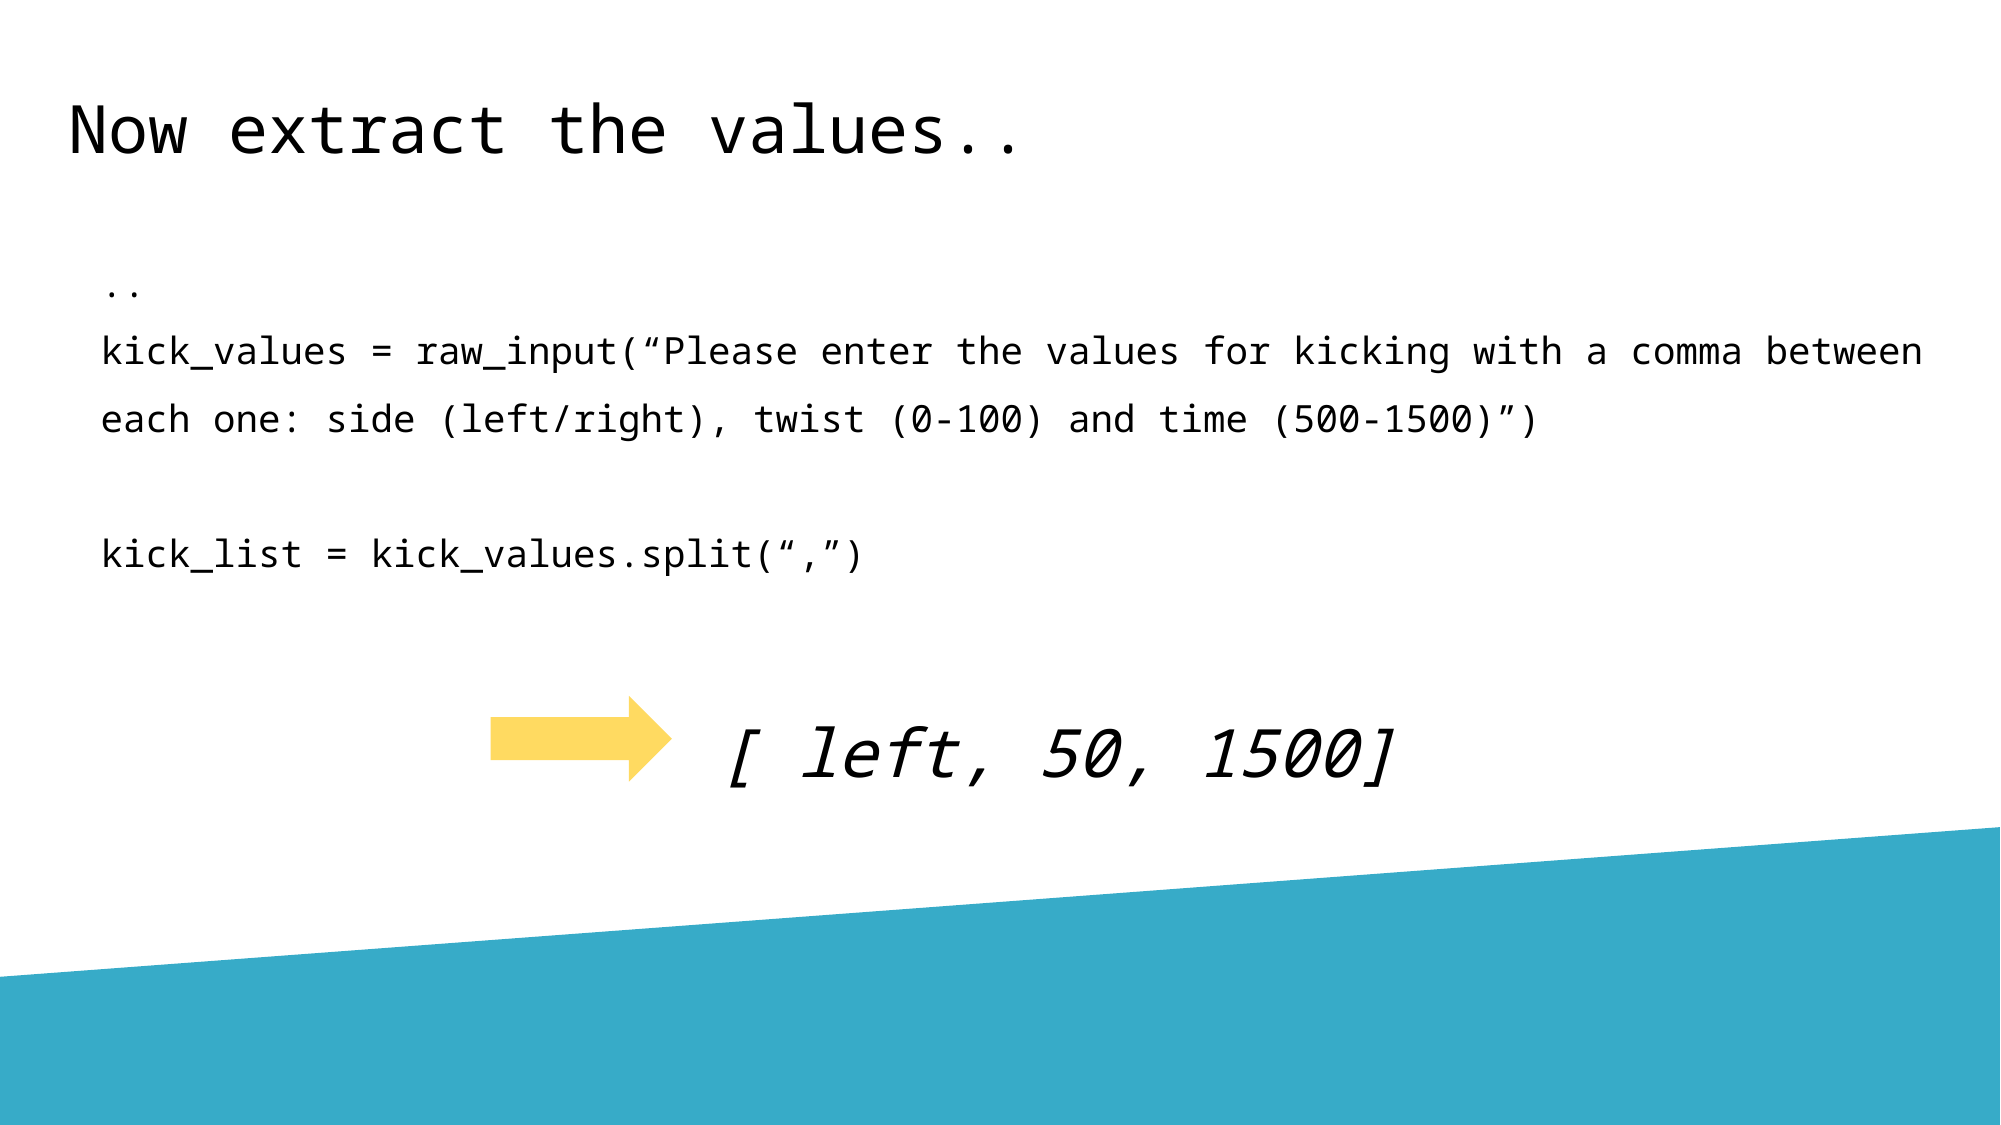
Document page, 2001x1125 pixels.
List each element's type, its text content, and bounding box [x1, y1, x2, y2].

text_box .. kick_values = raw_input(“Please enter the values for kicking with a comma between each one: side (left/right), twist (0-100) and time (500-1500)”) kick_list = kick_values.split(“,”) [85, 229, 1947, 582]
text_box [ left, 50, 1500] [702, 663, 1483, 799]
title Now extract the values.. [53, 49, 1779, 215]
text_box [489, 693, 674, 785]
text_box [0, 826, 2000, 1125]
